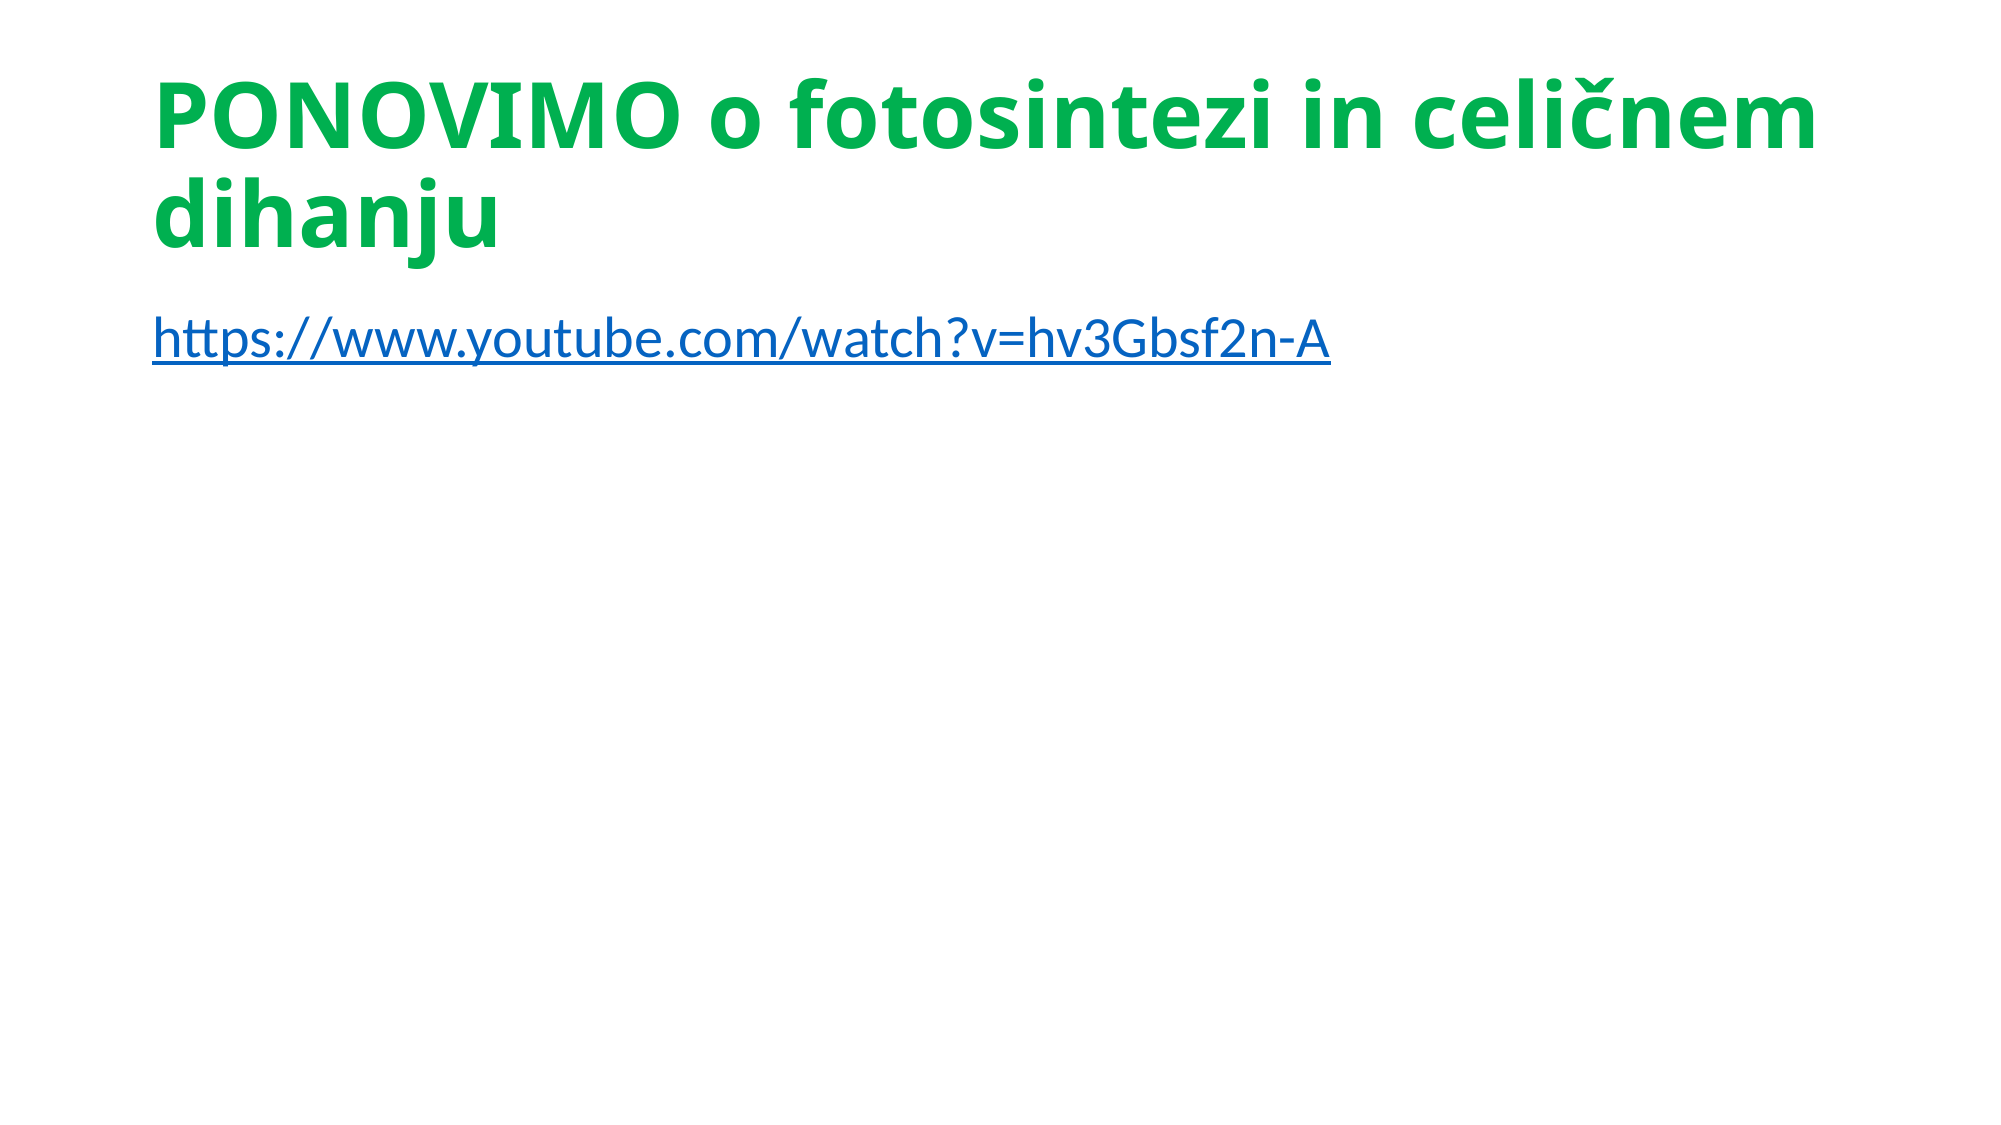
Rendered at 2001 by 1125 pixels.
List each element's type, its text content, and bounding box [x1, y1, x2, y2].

list https://www.youtube.com/watch?v=hv3Gbsf2n-A [137, 299, 1863, 1014]
title PONOVIMO o fotosintezi in celičnem dihanju [137, 59, 1863, 278]
